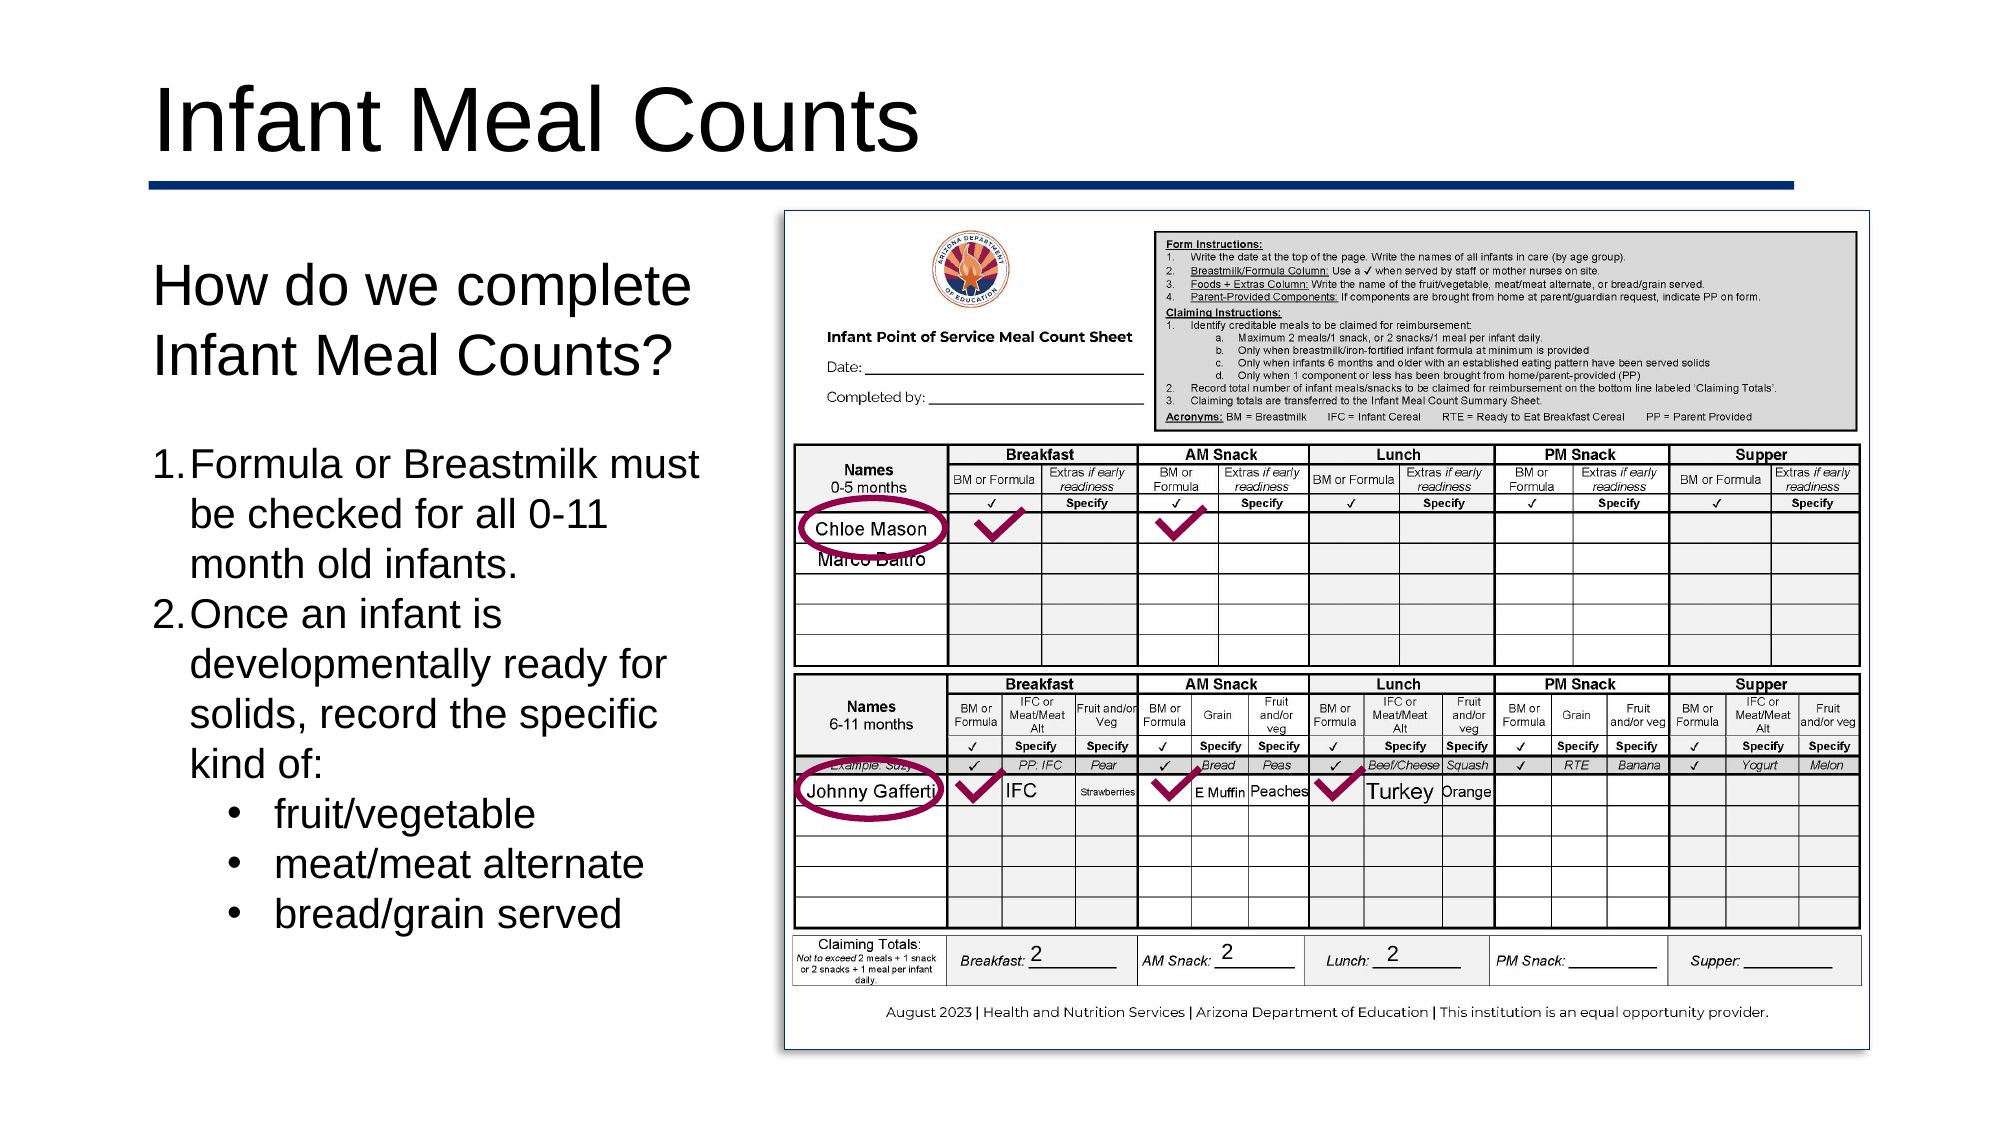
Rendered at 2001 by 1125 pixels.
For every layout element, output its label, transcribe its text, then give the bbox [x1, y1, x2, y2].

picture [784, 210, 1870, 1050]
text_box [39, 204, 784, 275]
text_box Infant Meal Counts [137, 12, 1863, 231]
text_box [148, 181, 1795, 190]
text_box How do we complete Infant Meal Counts? Formula or Breastmilk must be checked for all 0-11 month old infants. Once an infant is developmentally ready for solids, record the specific kind of: fruit/vegetable meat/meat alternate bread/grain served [137, 275, 746, 945]
